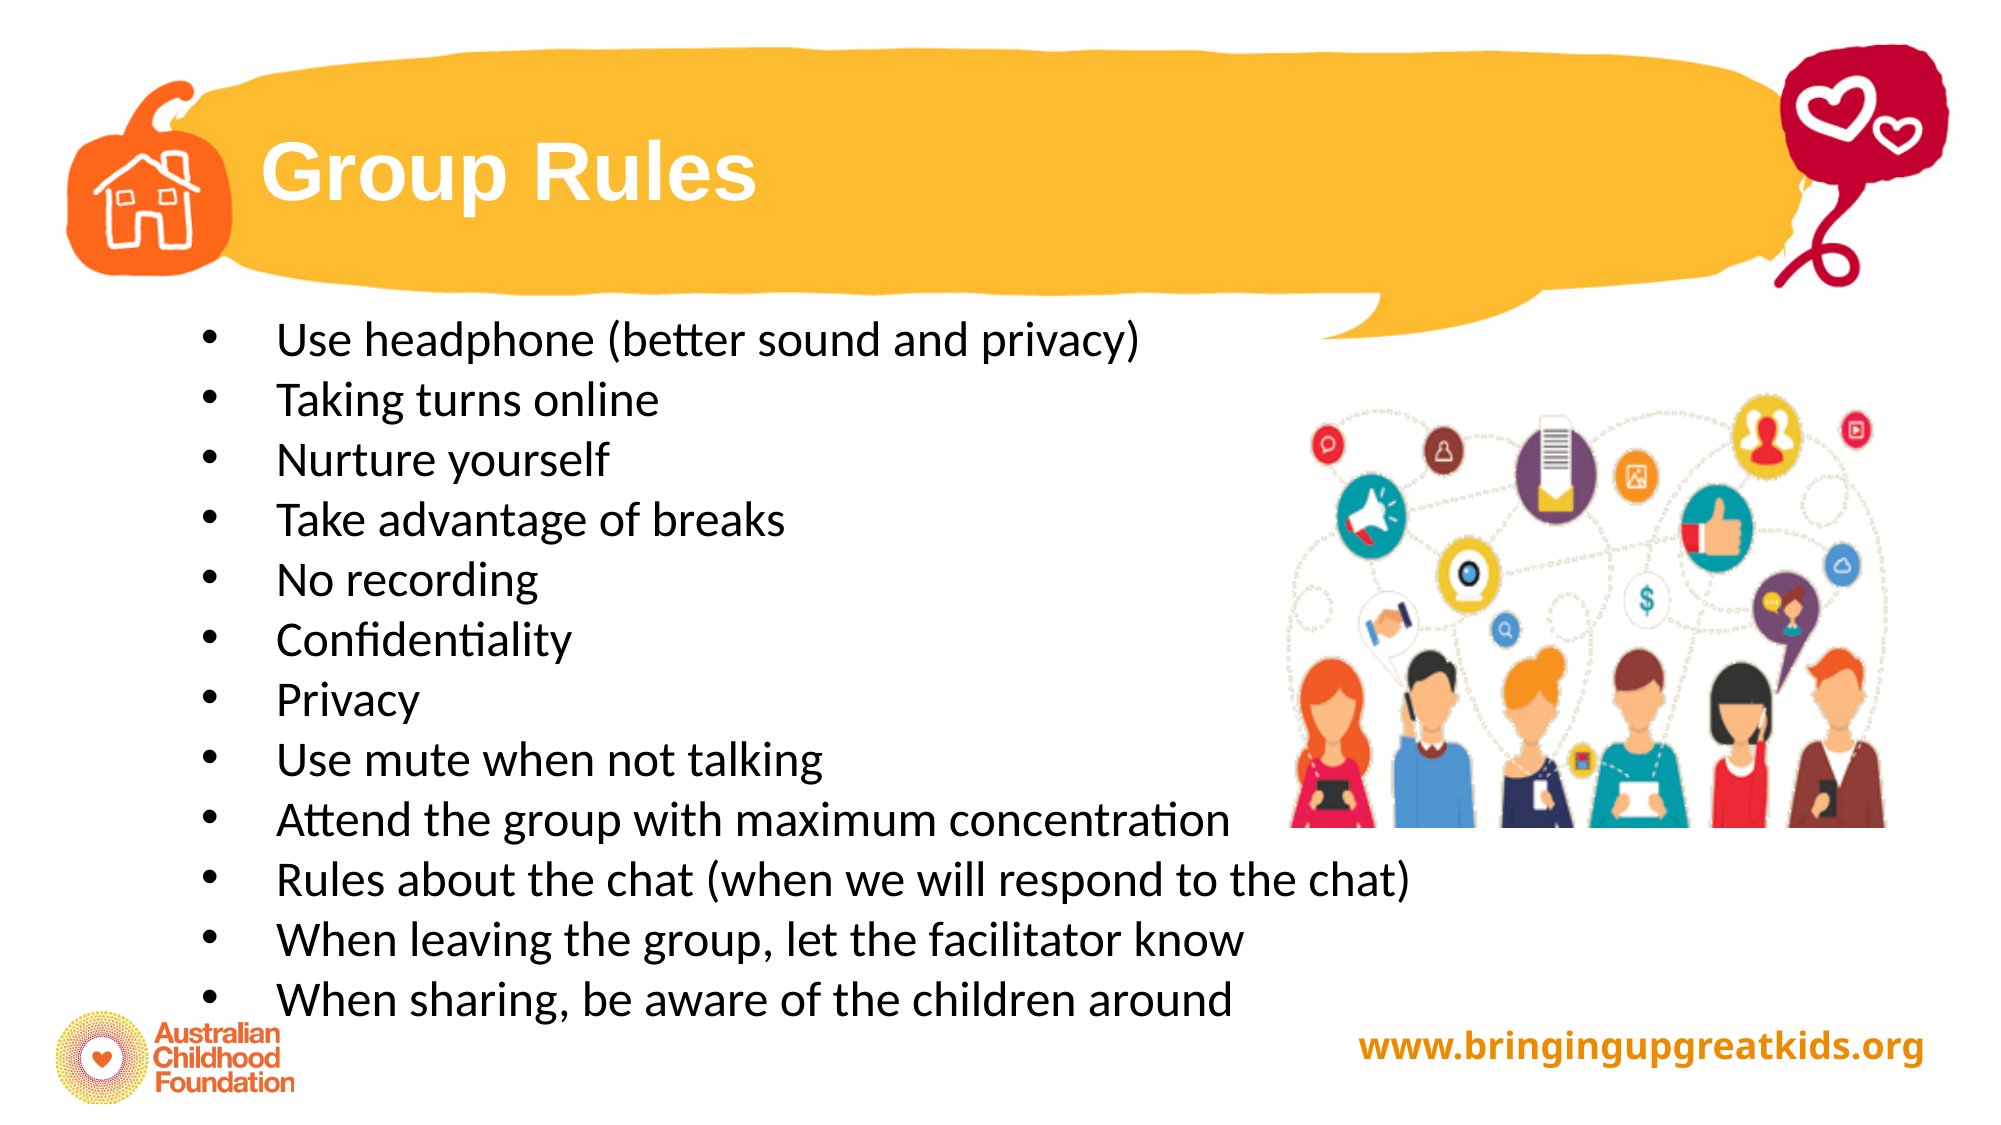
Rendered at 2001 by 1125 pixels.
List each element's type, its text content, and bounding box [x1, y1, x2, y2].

picture [17, 9, 2000, 828]
text_box Use headphone (better sound and privacy) Taking turns online Nurture yourself Take advantage of breaks No recording Confidentiality Privacy Use mute when not talking Attend the group with maximum concentration Rules about the chat (when we will respond to the chat) When leaving the group, let the facilitator know When sharing, be aware of the children around [186, 299, 1770, 1125]
title Group Rules [245, 50, 1770, 298]
